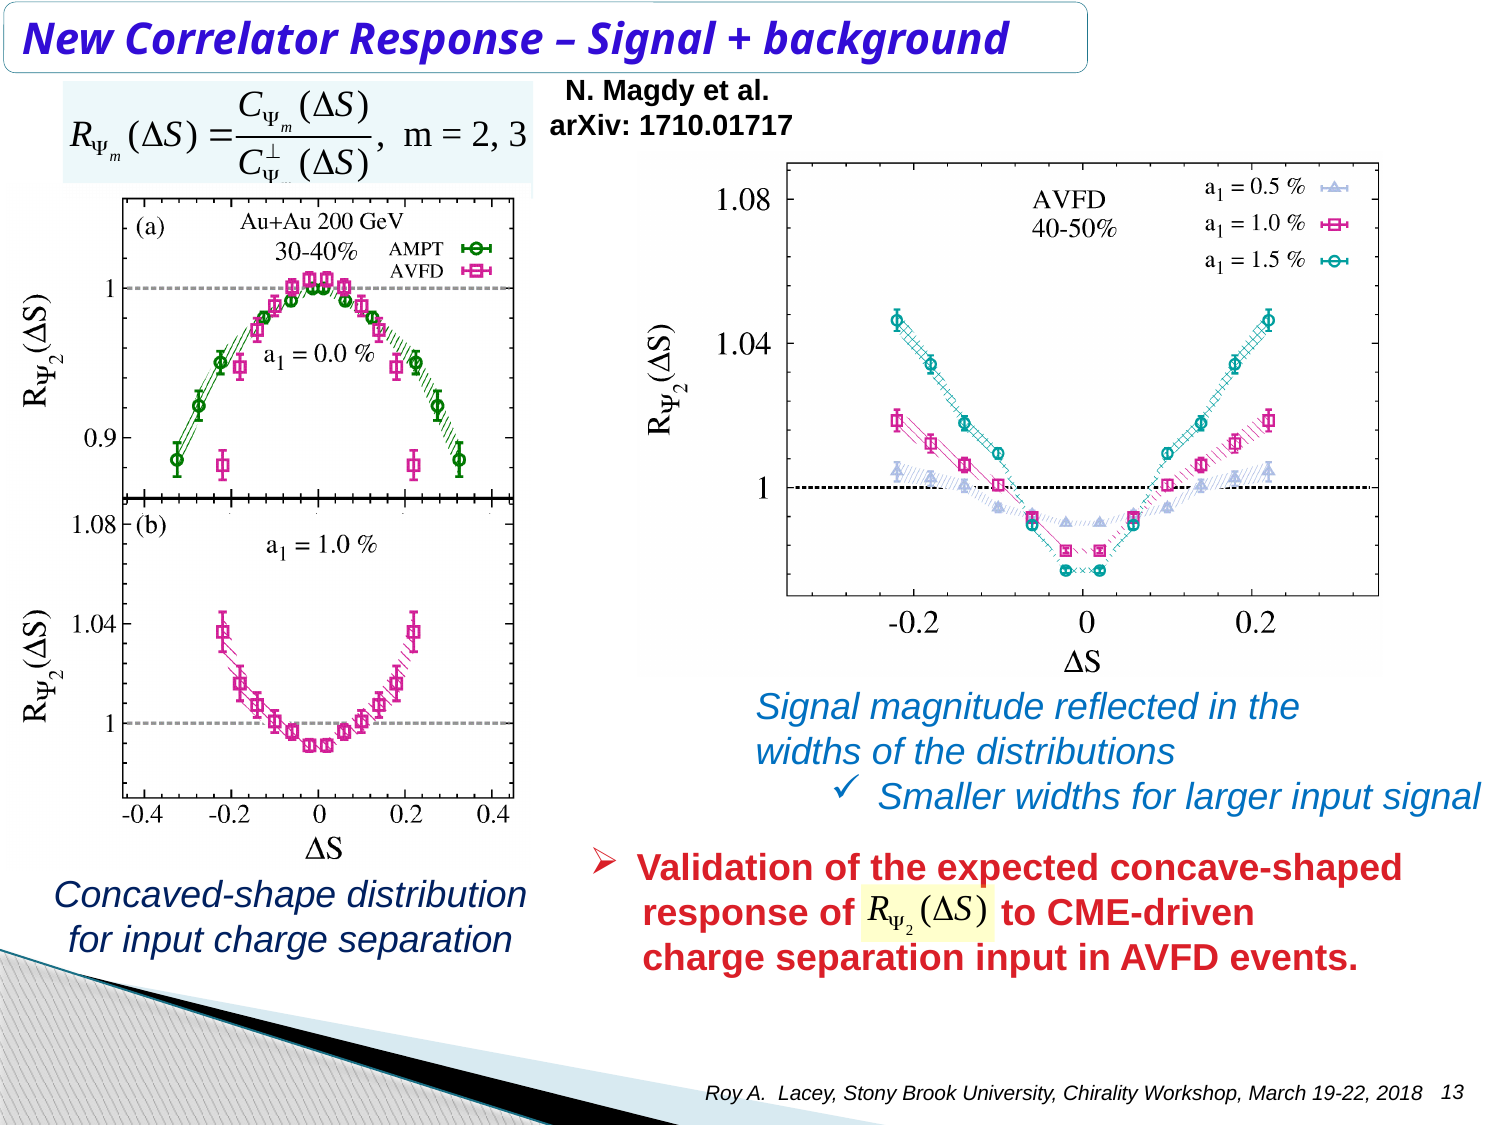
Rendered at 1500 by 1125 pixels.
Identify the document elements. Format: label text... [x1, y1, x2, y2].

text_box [62, 80, 534, 199]
picture [637, 41, 1383, 787]
picture [0, 183, 613, 871]
text_box Concaved-shape distribution for input charge separation [38, 862, 543, 968]
text_box Signal magnitude reflected in the widths of the distributions Smaller widths for larger input signal [740, 674, 1496, 825]
text_box New Correlator Response – Signal + background [0, 0, 1093, 78]
slide_number 13 [1362, 1051, 1479, 1112]
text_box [574, 835, 1451, 988]
footer Roy A. Lacey, Stony Brook University, Chirality Workshop, March 19-22, 2018 [525, 1052, 1438, 1113]
text_box N. Magdy et al. arXiv: 1710.01717 [528, 64, 741, 149]
